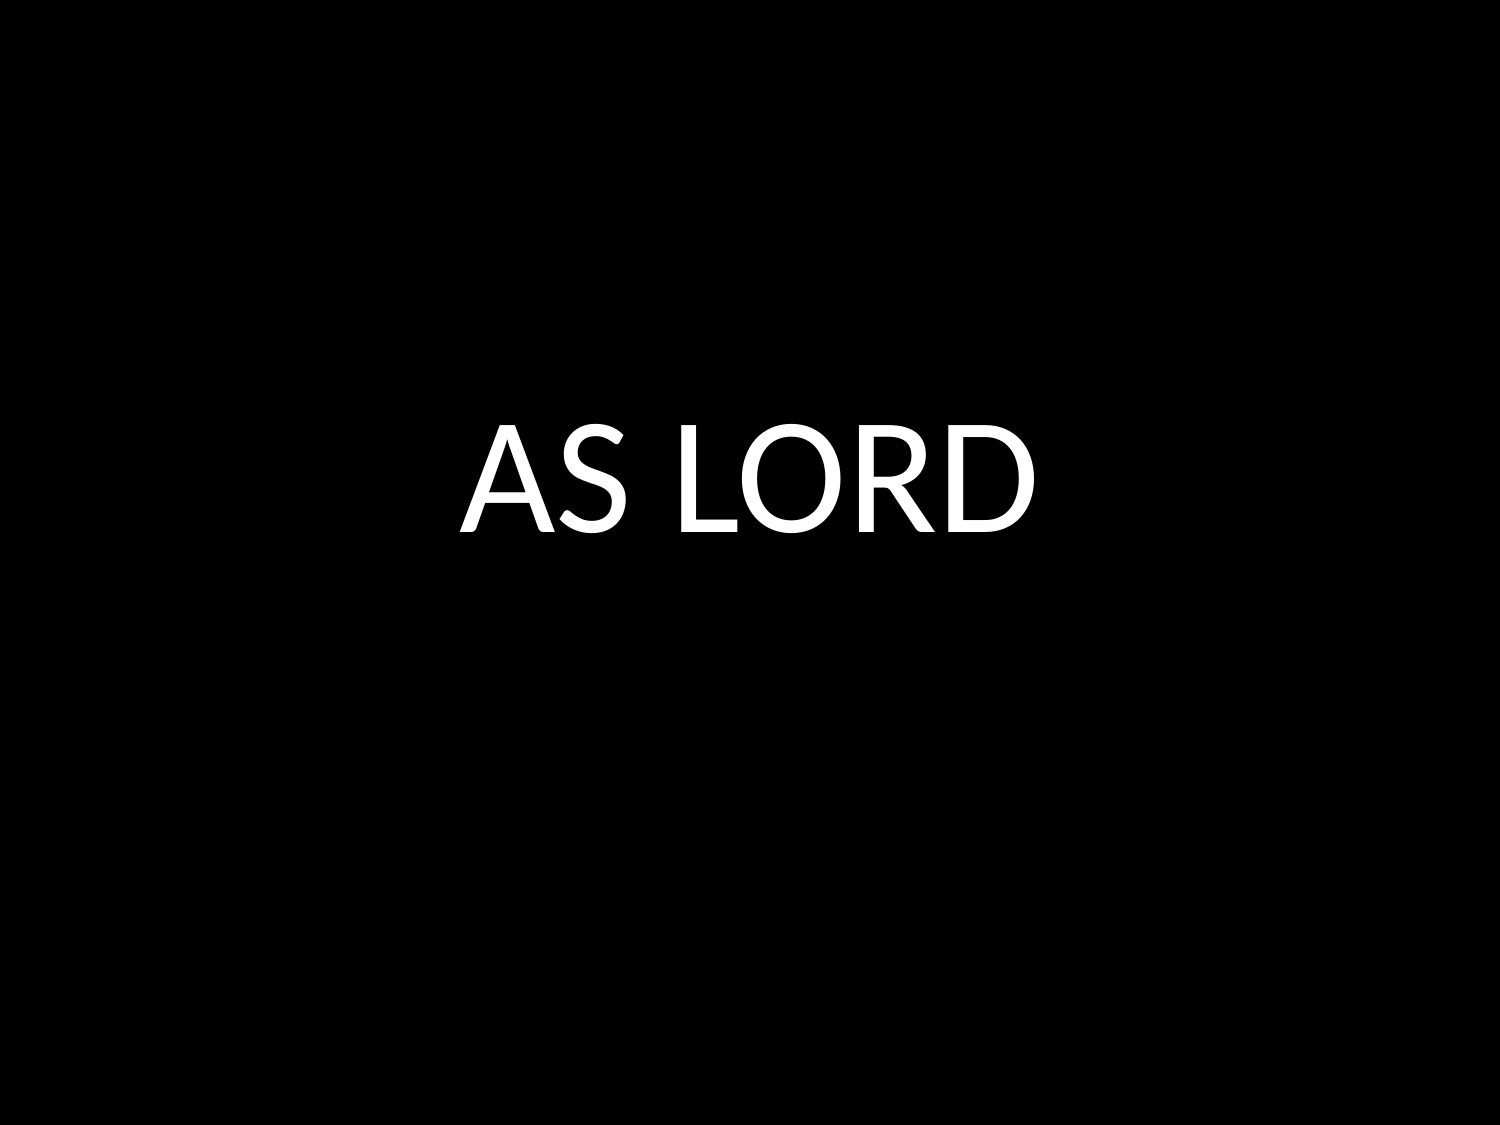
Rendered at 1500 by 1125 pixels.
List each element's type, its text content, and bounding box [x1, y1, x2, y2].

title AS LORD [112, 0, 1388, 932]
